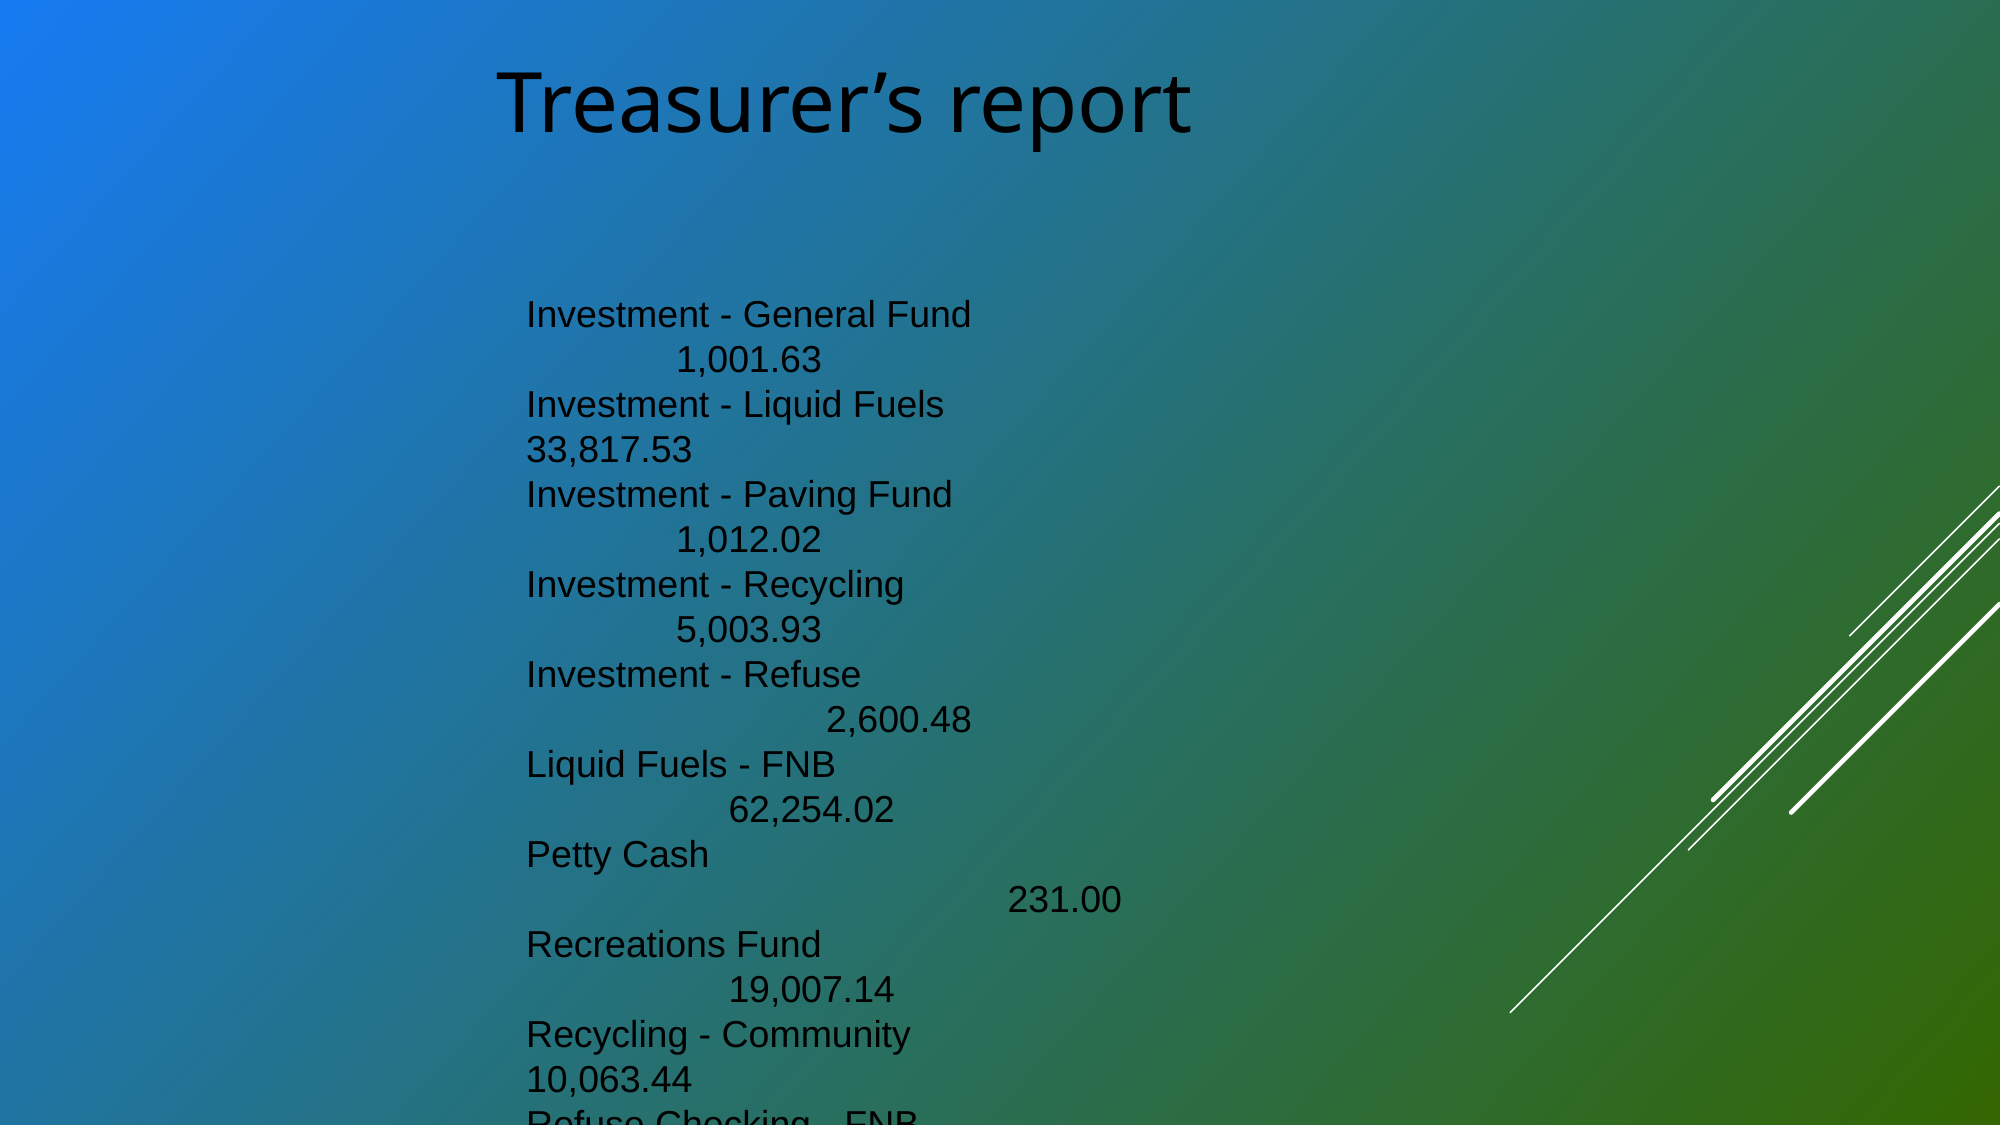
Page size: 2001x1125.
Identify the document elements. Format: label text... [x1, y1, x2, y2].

text_box Treasurer’s report [481, 41, 1484, 157]
text_box Investment - General Fund 1,001.63 Investment - Liquid Fuels 33,817.53 Investment - Paving Fund 1,012.02 Investment - Recycling 5,003.93 Investment - Refuse 2,600.48 Liquid Fuels - FNB 62,254.02 Petty Cash 231.00 Recreations Fund 19,007.14 Recycling - Community 10,063.44 Refuse Checking - FNB 69,017.63 Total Checking/Savings 456,874.78 [511, 282, 1512, 1125]
text_box [318, 158, 1647, 273]
